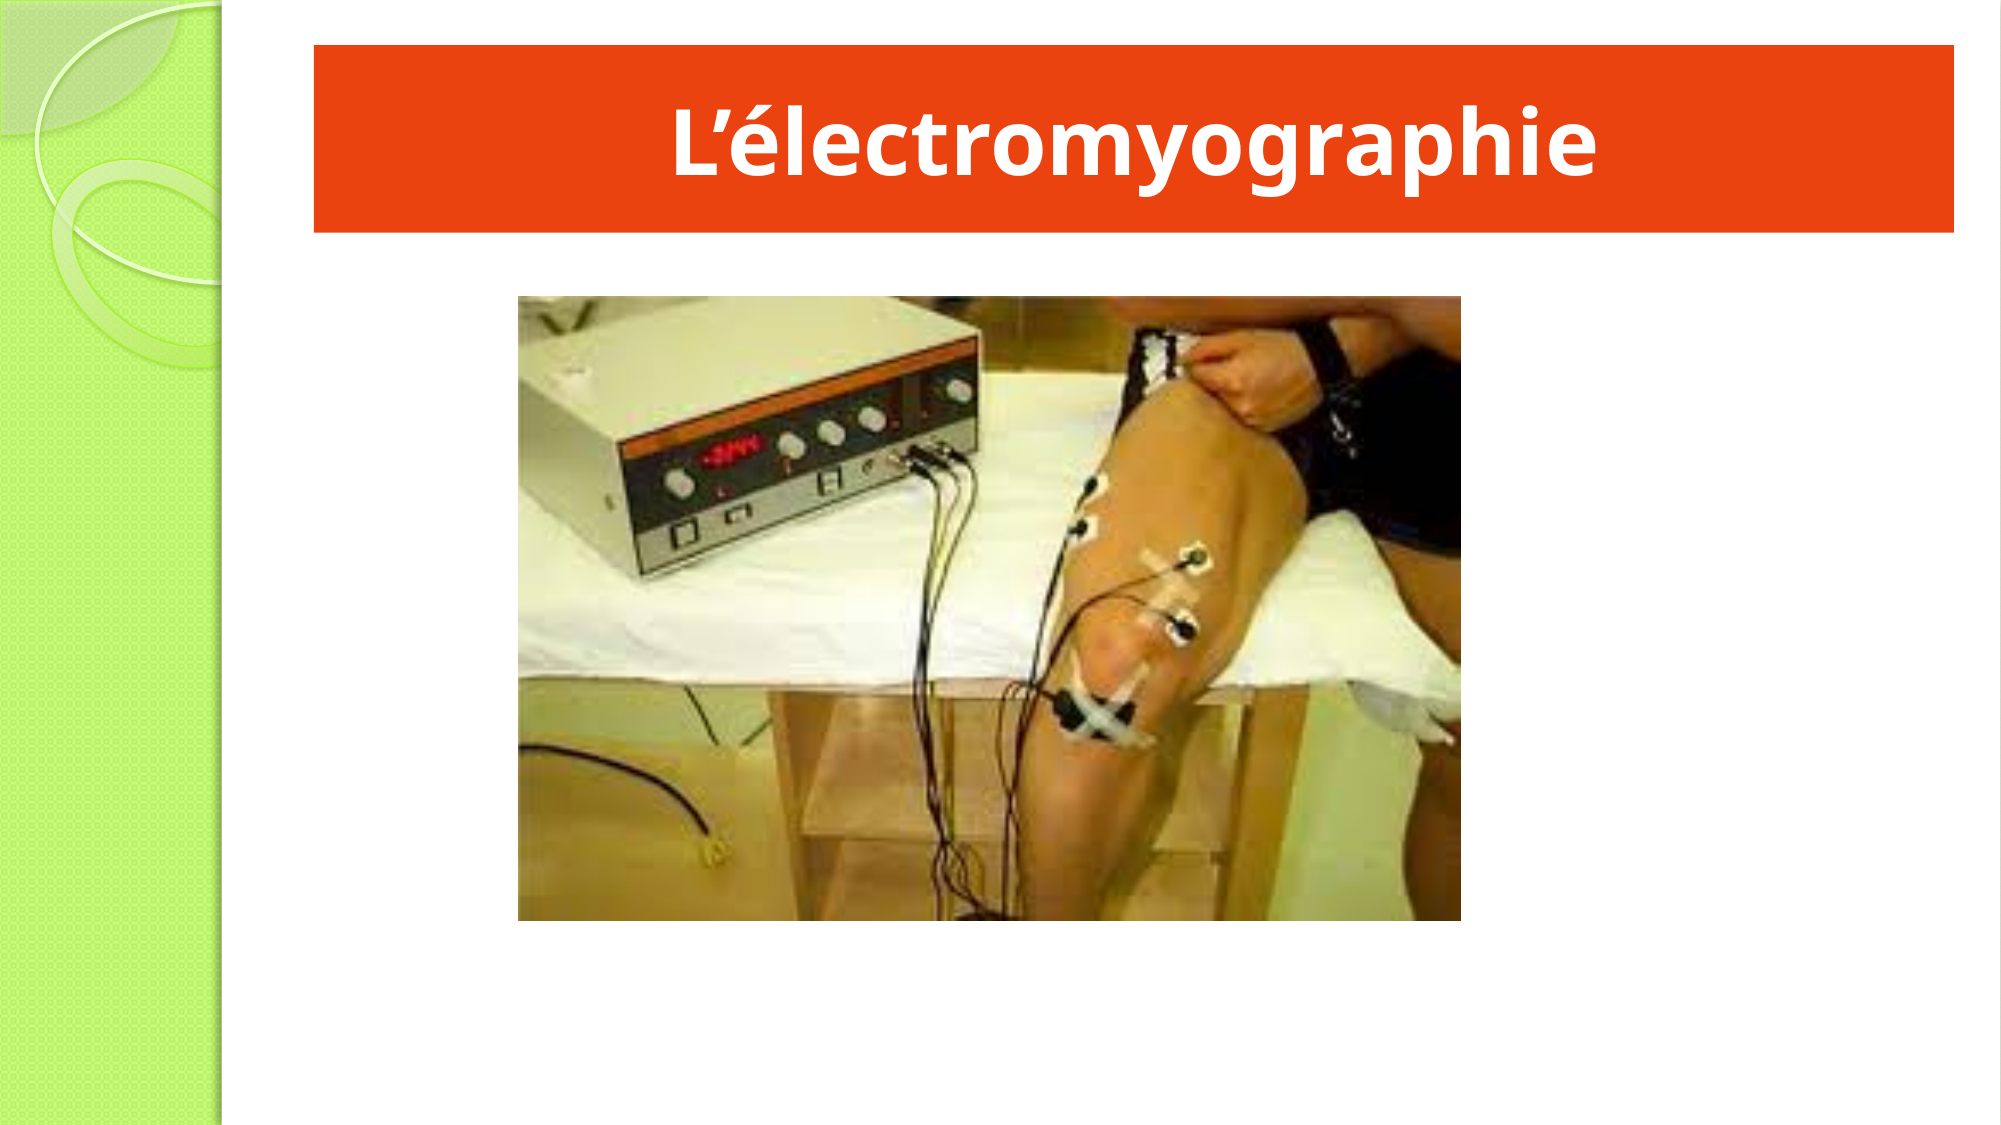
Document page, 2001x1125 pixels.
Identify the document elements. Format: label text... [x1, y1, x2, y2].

title L’électromyographie [313, 45, 1954, 233]
picture [518, 295, 1461, 921]
